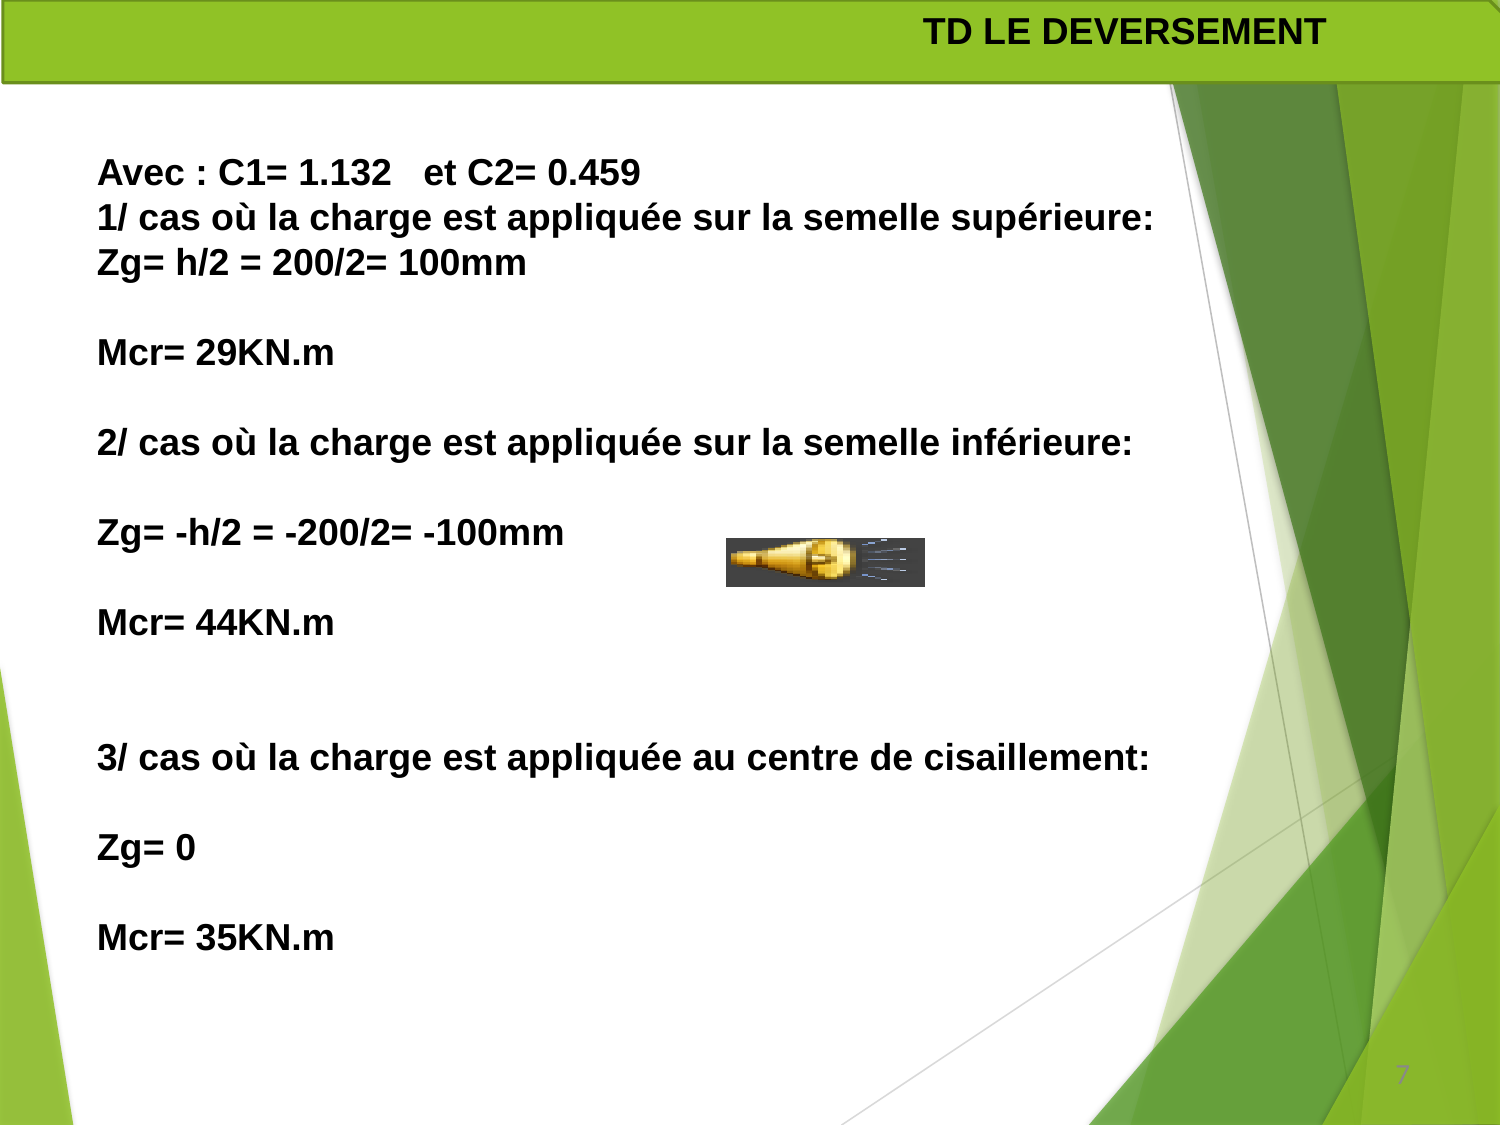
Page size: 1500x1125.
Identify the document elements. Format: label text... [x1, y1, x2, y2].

text_box 7 [1074, 1042, 1425, 1103]
text_box [1, 0, 1500, 85]
text_box Avec : C1= 1.132 et C2= 0.459 1/ cas où la charge est appliquée sur la semelle supérieure: Zg= h/2 = 200/2= 100mm Mcr= 29KN.m 2/ cas où la charge est appliquée sur la semelle inférieure: Zg= -h/2 = -200/2= -100mm Mcr= 44KN.m 3/ cas où la charge est appliquée au centre de cisaillement: Zg= 0 Mcr= 35KN.m [82, 140, 1442, 1011]
text_box TD LE DEVERSEMENT [796, 0, 1454, 60]
picture [724, 536, 927, 589]
